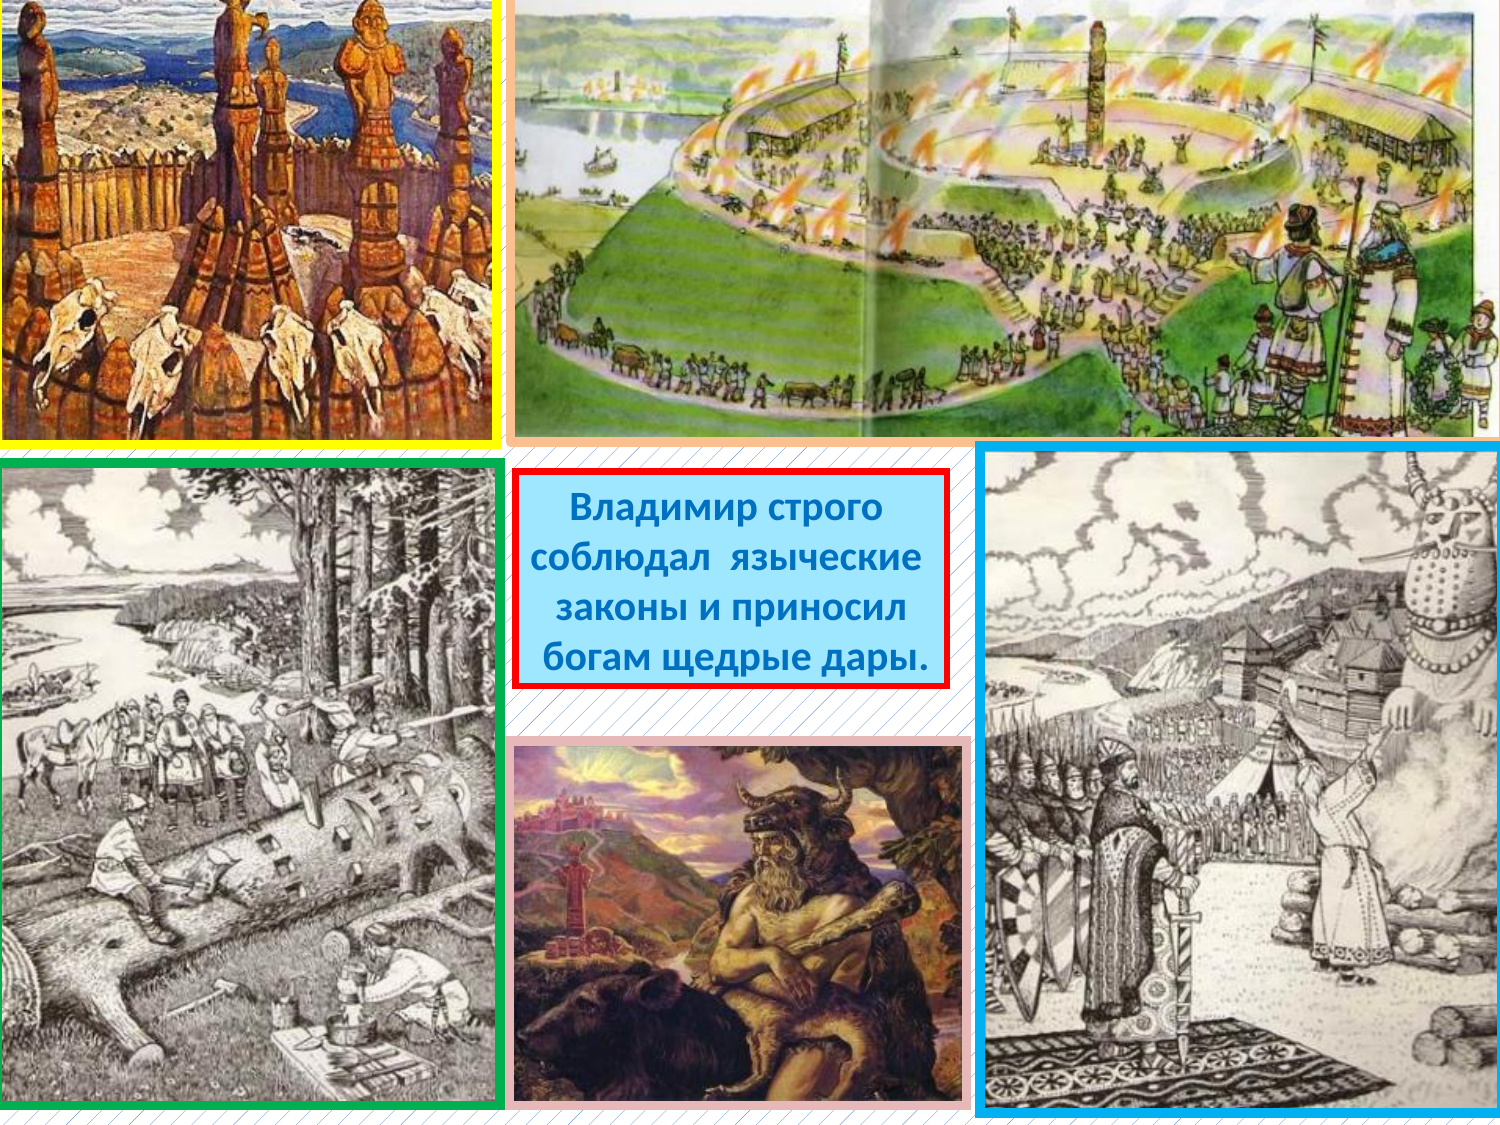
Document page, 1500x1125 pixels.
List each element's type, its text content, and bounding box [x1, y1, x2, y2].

picture [514, 0, 1500, 438]
picture [1, 467, 496, 1101]
picture [1, 0, 493, 440]
picture [986, 452, 1496, 1107]
picture [513, 745, 962, 1101]
text_box Владимир строго соблюдал языческие законы и приносил богам щедрые дары. [515, 471, 947, 687]
